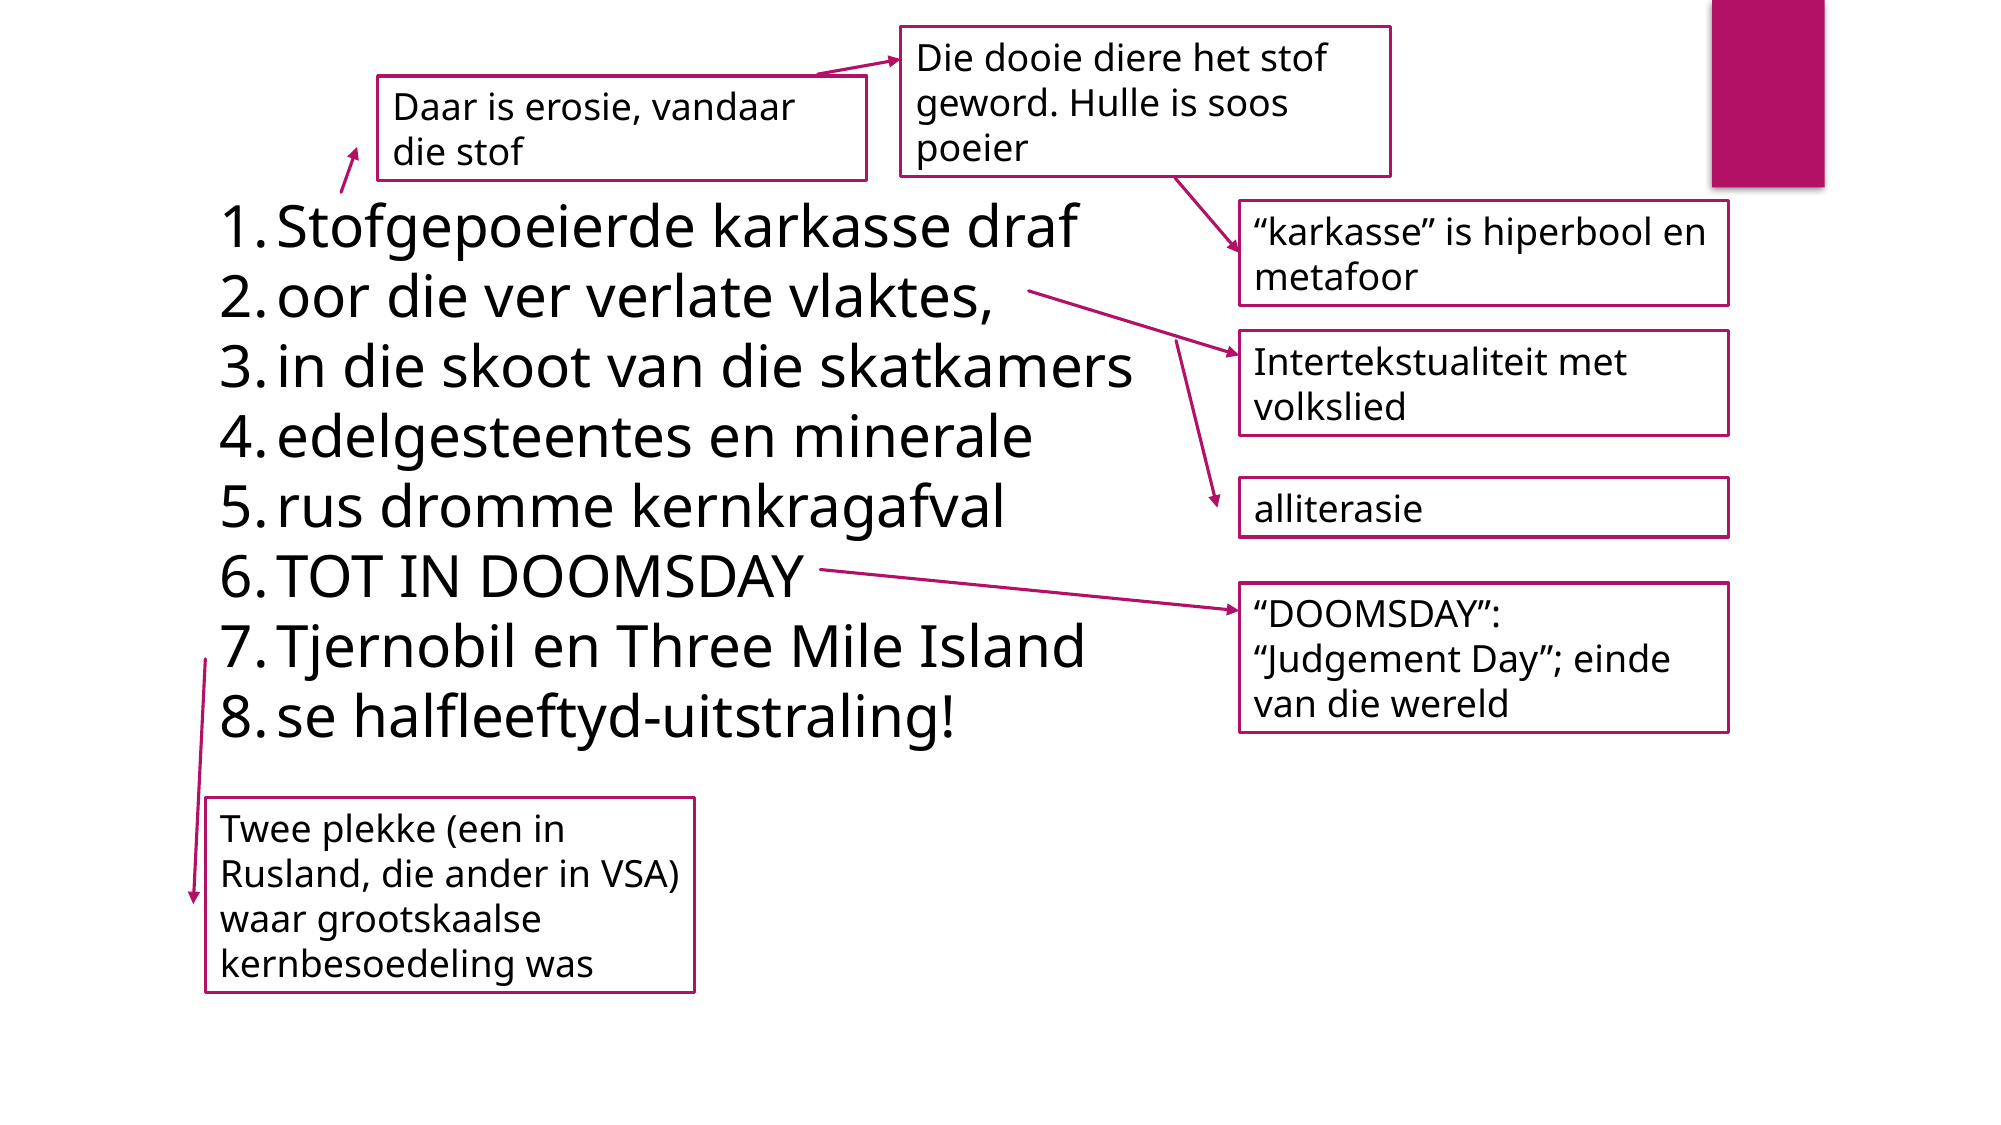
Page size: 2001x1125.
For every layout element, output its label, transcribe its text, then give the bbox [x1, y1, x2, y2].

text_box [817, 58, 902, 75]
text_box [340, 146, 358, 193]
text_box Daar is erosie, vandaar die stof [377, 76, 867, 181]
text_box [192, 658, 206, 905]
text_box Intertekstualiteit met volkslied [1239, 330, 1729, 436]
text_box “DOOMSDAY”: “Judgement Day”; einde van die wereld [1239, 583, 1729, 733]
text_box “karkasse” is hiperbool en metafoor [1239, 200, 1729, 306]
text_box Stofgepoeierde karkasse draf oor die ver verlate vlaktes, in die skoot van die skatkamers edelgesteentes en minerale rus dromme kernkragafval TOT IN DOOMSDAY Tjernobil en Three Mile Island se halfleeftyd-uitstraling! [205, 182, 1206, 757]
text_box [1028, 290, 1240, 356]
text_box Die dooie diere het stof geword. Hulle is soos poeier [900, 26, 1391, 177]
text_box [820, 569, 1240, 611]
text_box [1174, 177, 1240, 254]
text_box Twee plekke (een in Rusland, die ander in VSA) waar grootskaalse kernbesoedeling was [205, 797, 695, 993]
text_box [1175, 364, 1218, 508]
text_box alliterasie [1239, 477, 1729, 538]
